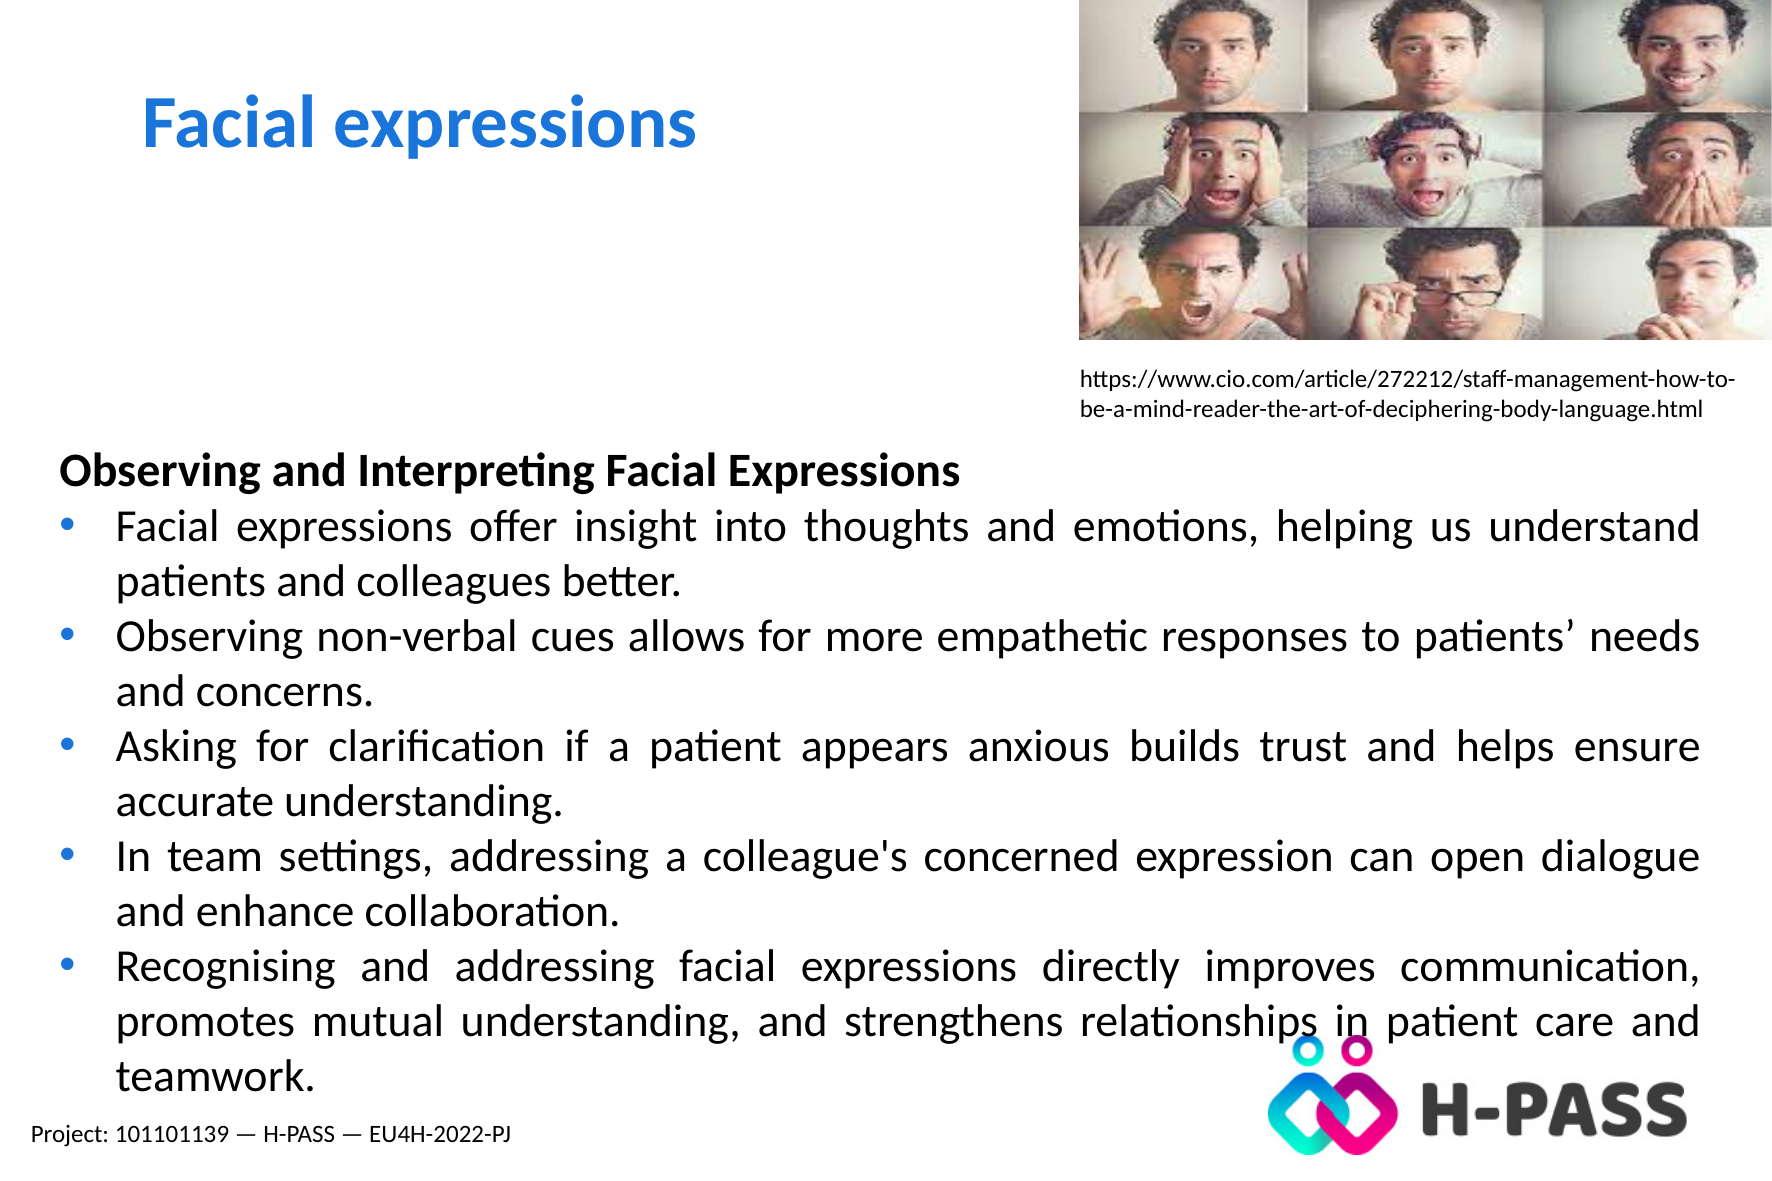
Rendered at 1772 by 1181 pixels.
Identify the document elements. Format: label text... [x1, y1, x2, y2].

text_box https://www.cio.com/article/272212/staff-management-how-to-be-a-mind-reader-the-art-of-deciphering-body-language.html [1064, 355, 1758, 430]
text_box Observing and Interpreting Facial Expressions Facial expressions offer insight into thoughts and emotions, helping us understand patients and colleagues better. Observing non-verbal cues allows for more empathetic responses to patients’ needs and concerns. Asking for clarification if a patient appears anxious builds trust and helps ensure accurate understanding. In team settings, addressing a colleague's concerned expression can open dialogue and enhance collaboration. Recognising and addressing facial expressions directly improves communication, promotes mutual understanding, and strengthens relationships in patient care and teamwork. [44, 431, 1717, 1109]
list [1079, 0, 1772, 340]
text_box Project: 101101139 — H-PASS — EU4H-2022-PJ [15, 1110, 560, 1151]
picture [1268, 1109, 1688, 1155]
title Facial expressions [0, 75, 858, 208]
